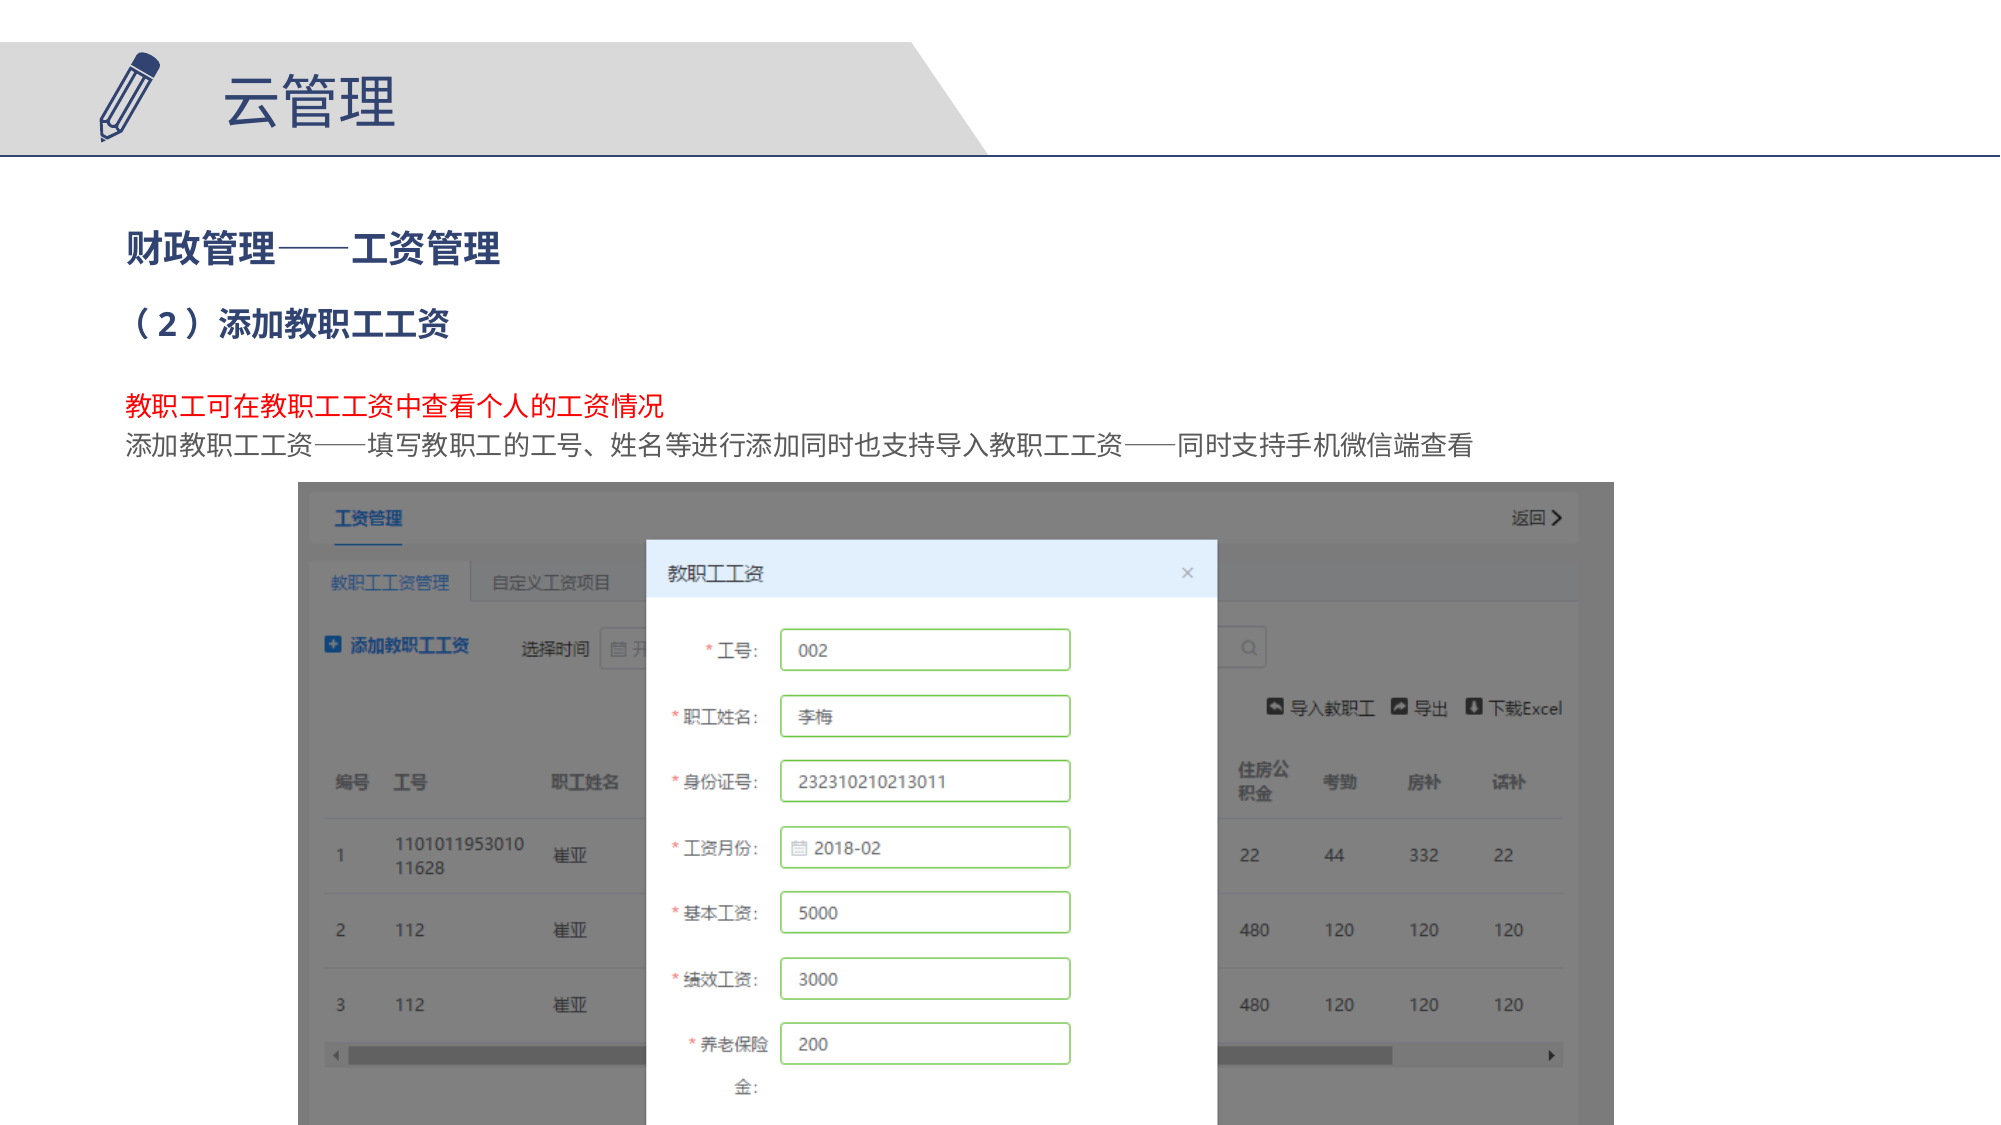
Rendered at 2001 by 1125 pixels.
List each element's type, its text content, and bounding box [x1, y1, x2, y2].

text_box （2）添加教职工工资 [116, 303, 1576, 344]
picture [298, 482, 1614, 1125]
text_box 教职工可在教职工工资中查看个人的工资情况 添加教职工工资——填写教职工的工号、姓名等进行添加同时也支持导入教职工工资——同时支持手机微信端查看 [125, 383, 1897, 462]
text_box 财政管理——工资管理 [126, 224, 1585, 271]
